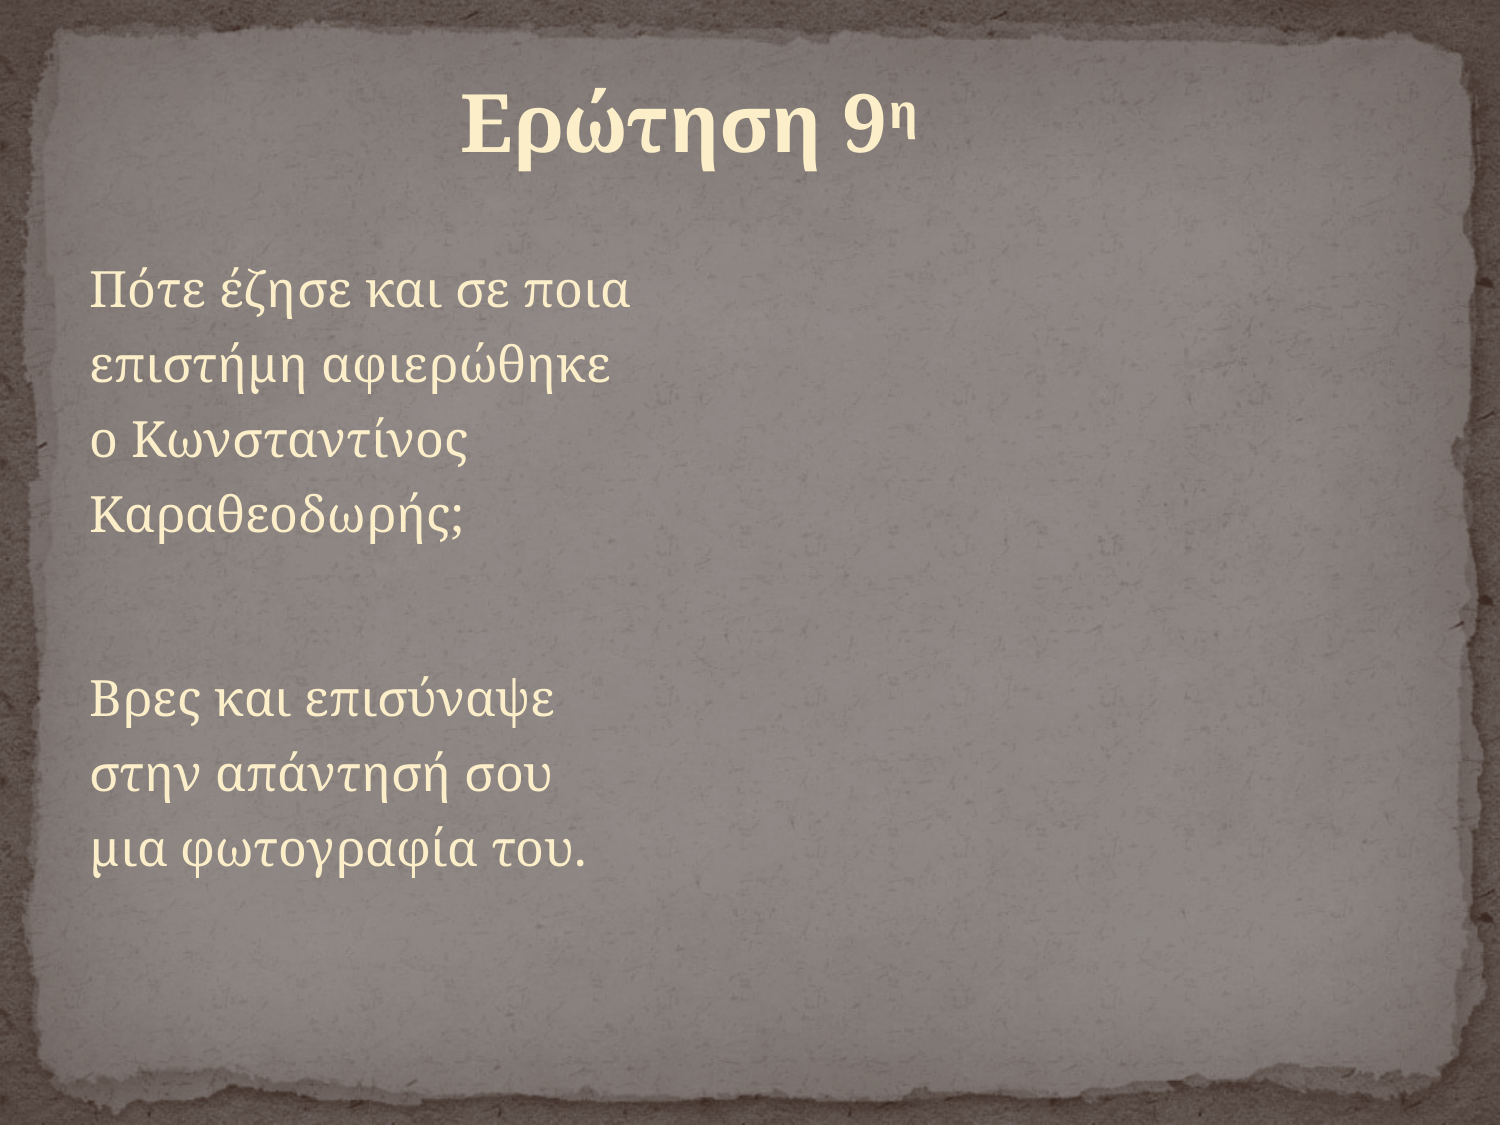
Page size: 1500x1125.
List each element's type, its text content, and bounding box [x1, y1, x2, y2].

list Πότε έζησε και σε ποια επιστήμη αφιερώθηκε ο Κωνσταντίνος Καραθεοδωρής; Βρες και επισύναψε στην απάντησή σου μια φωτογραφία του. [75, 235, 657, 1005]
title Ερώτηση 9η [445, 46, 938, 176]
